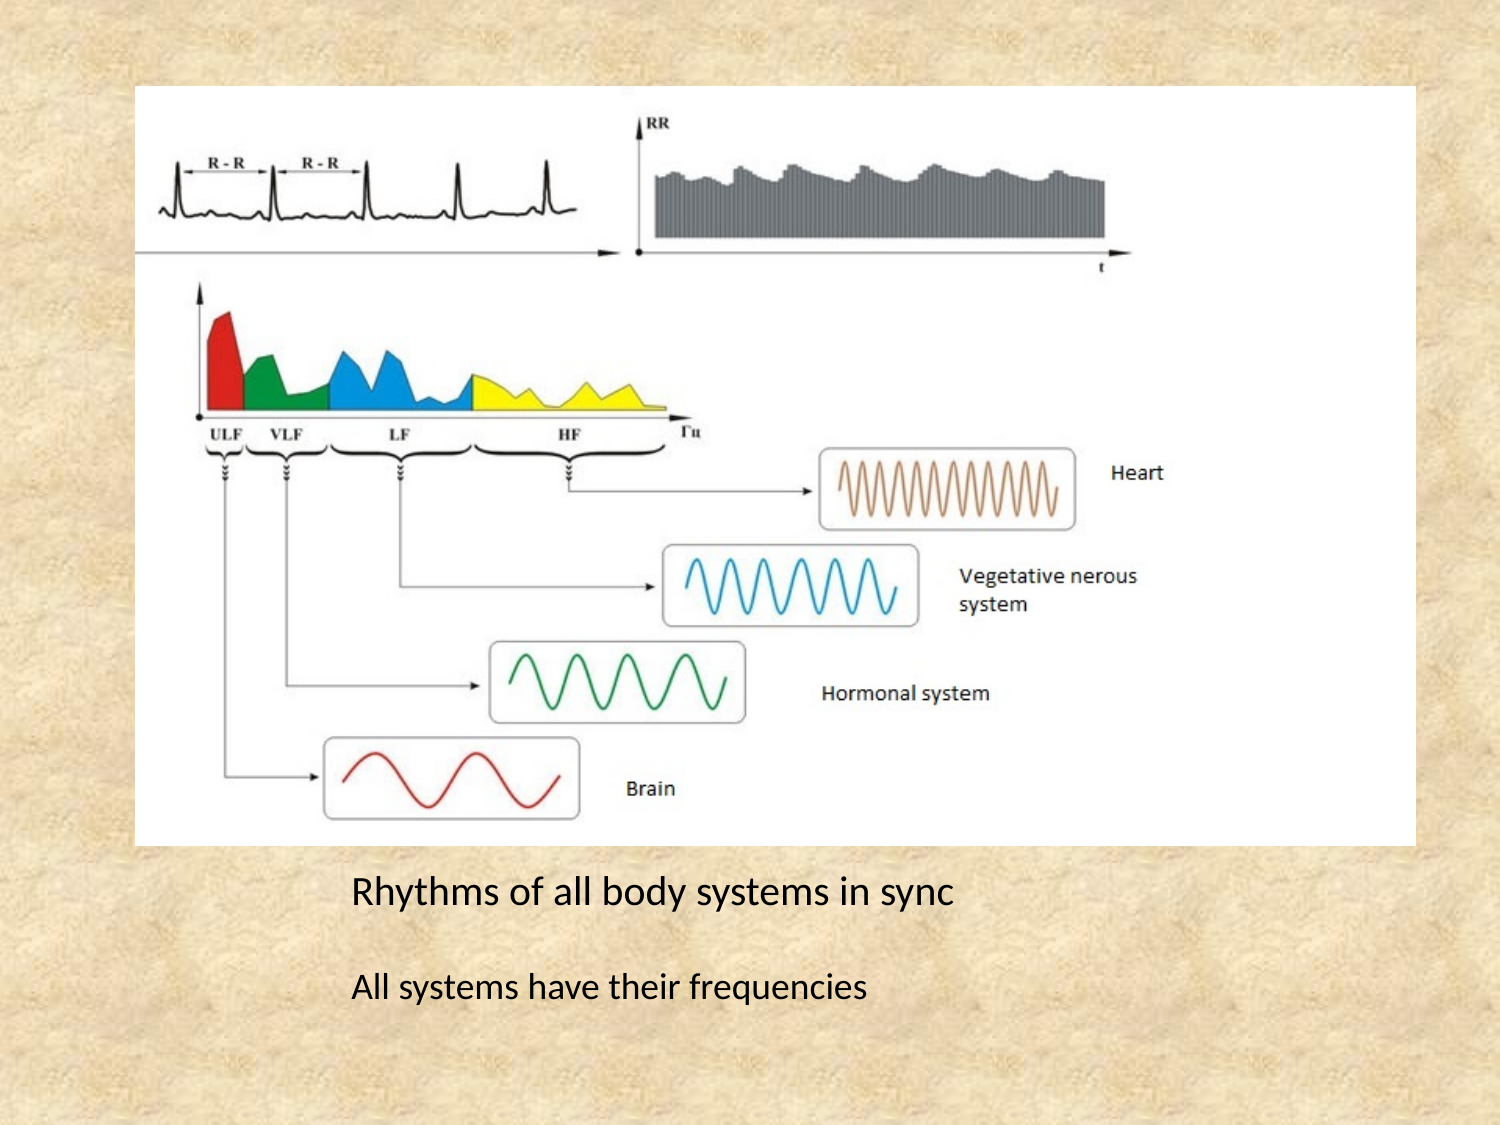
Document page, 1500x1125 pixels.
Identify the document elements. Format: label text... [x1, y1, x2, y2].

picture [0, 0, 1500, 1125]
text_box All systems have their frequencies [336, 954, 1235, 1015]
text_box Rhythms of all body systems in sync [336, 856, 1500, 922]
